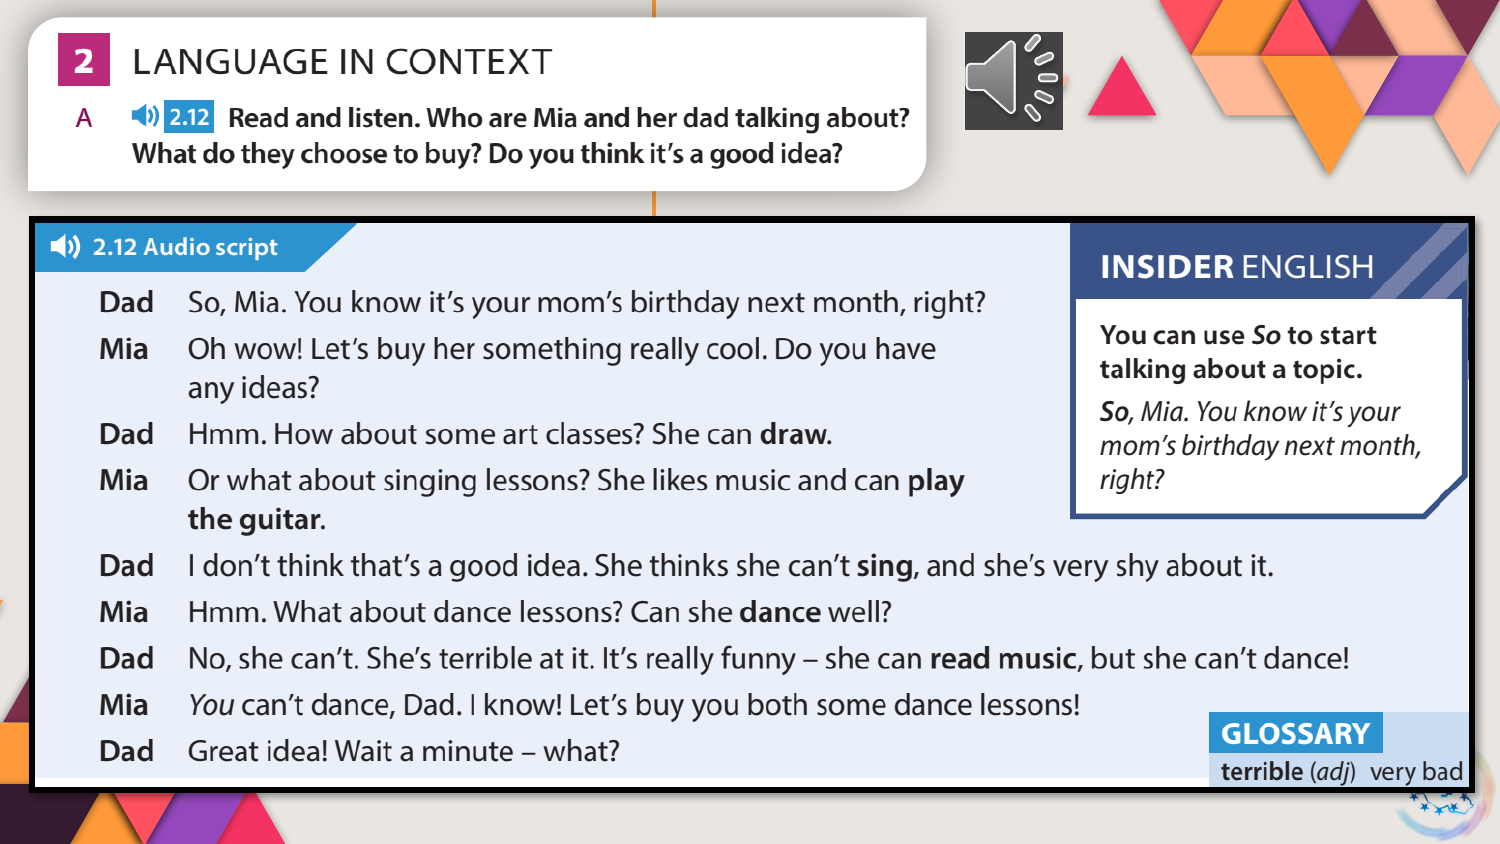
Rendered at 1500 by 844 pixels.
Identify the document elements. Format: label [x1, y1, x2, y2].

picture [963, 30, 1065, 131]
picture [35, 222, 1500, 844]
picture [35, 24, 920, 184]
